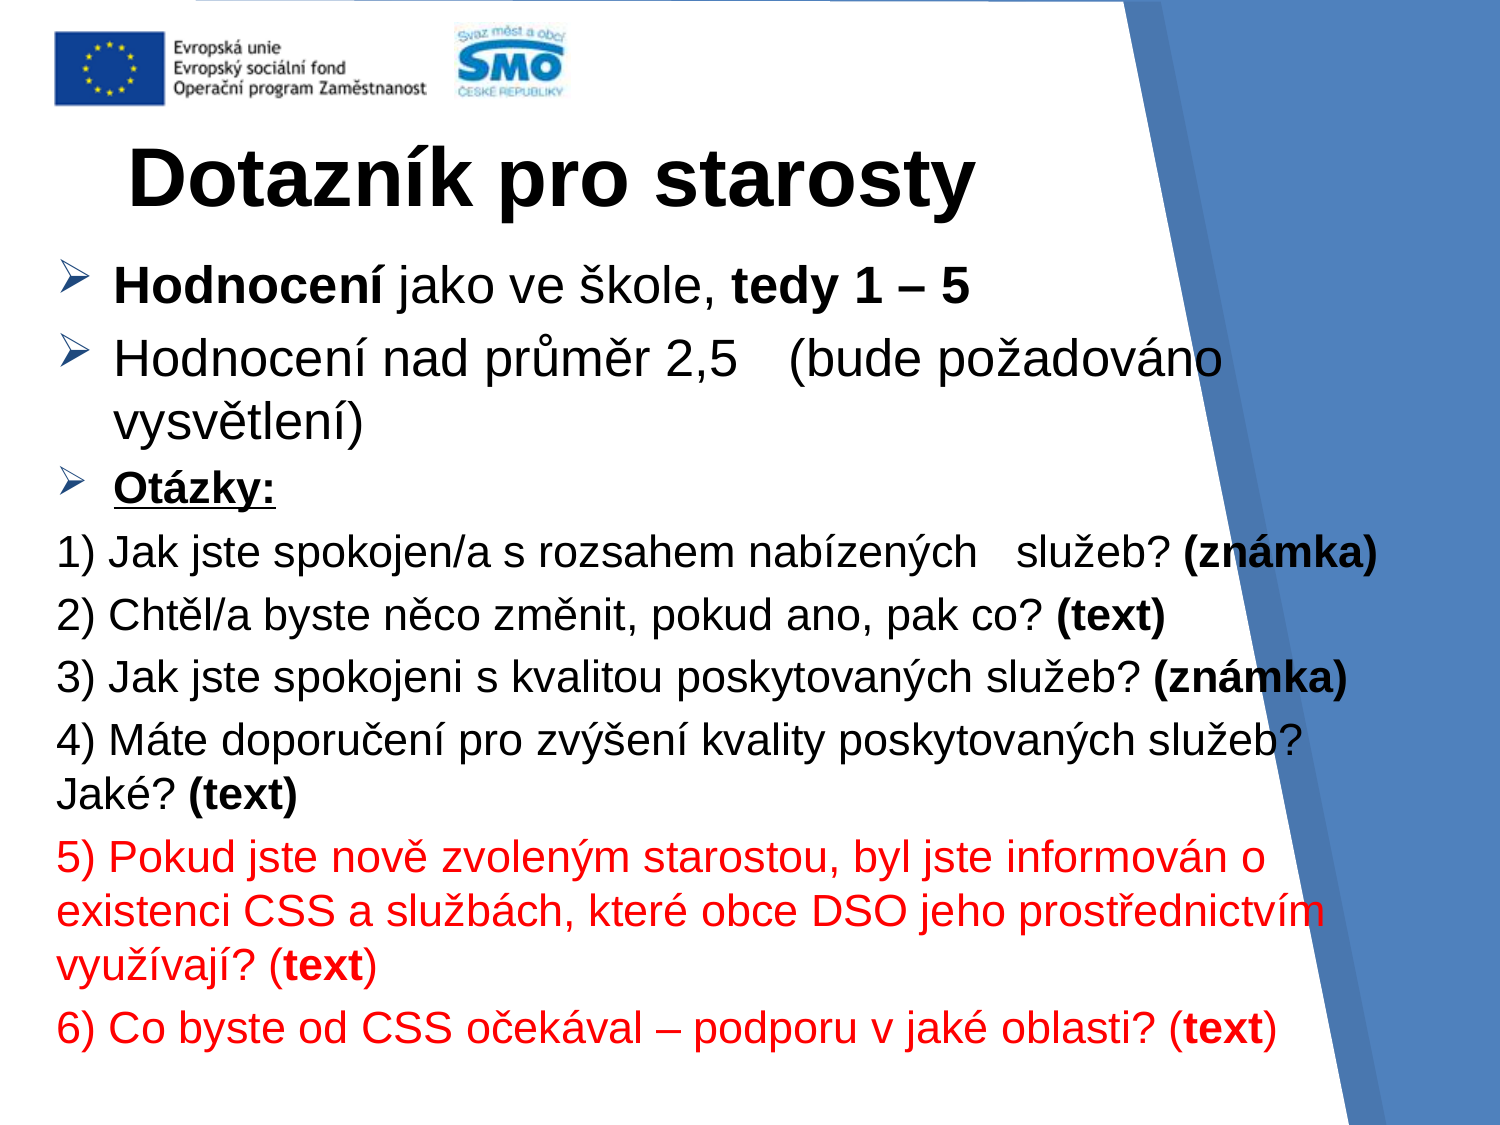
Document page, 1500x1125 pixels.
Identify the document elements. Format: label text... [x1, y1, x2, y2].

title Dotazník pro starosty [112, 125, 1177, 220]
picture [454, 22, 571, 100]
list Hodnocení jako ve škole, tedy 1 – 5 Hodnocení nad průměr 2,5 (bude požadováno vysvětlení) Otázky: 1) Jak jste spokojen/a s rozsahem nabízených služeb? (známka) 2) Chtěl/a byste něco změnit, pokud ano, pak co? (text) 3) Jak jste spokojeni s kvalitou poskytovaných služeb? (známka) 4) Máte doporučení pro zvýšení kvality poskytovaných služeb? Jaké? (text) 5) Pokud jste nově zvoleným starostou, byl jste informován o existenci CSS a službách, které obce DSO jeho prostřednictvím využívají? (text) 6) Co byste od CSS očekával – podporu v jaké oblasti? (text) [41, 243, 1400, 1083]
picture [53, 30, 427, 108]
